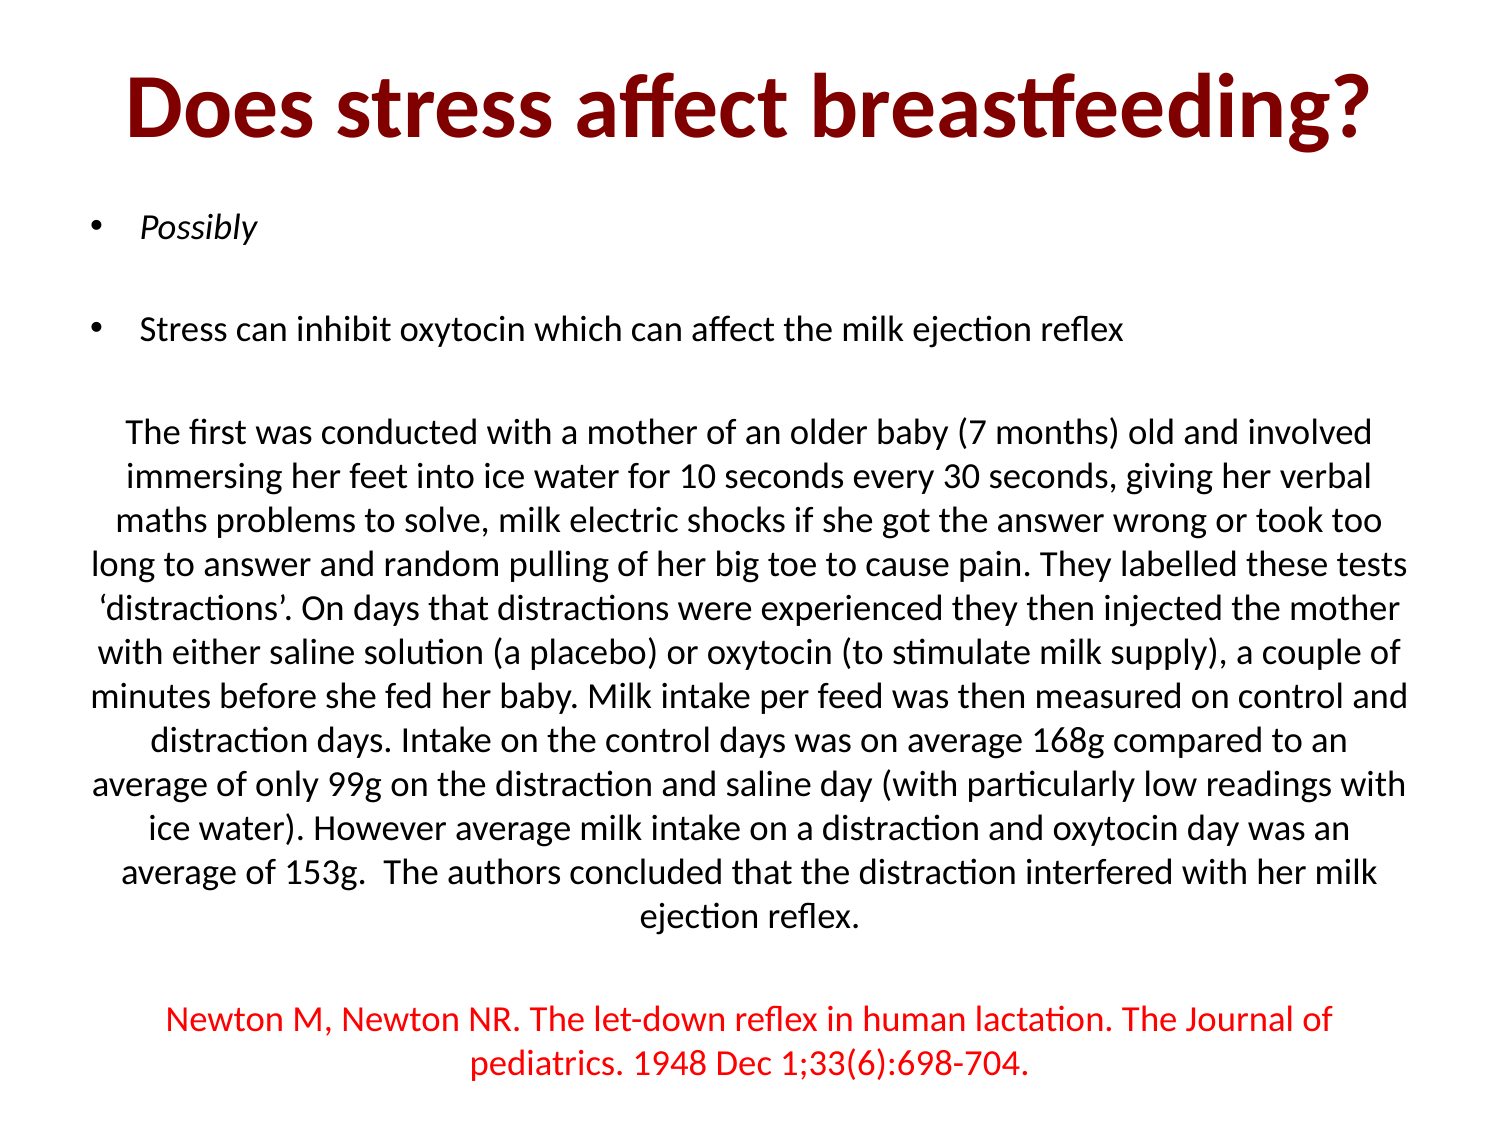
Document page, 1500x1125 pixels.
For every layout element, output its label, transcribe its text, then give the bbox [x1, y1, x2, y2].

title Does stress affect breastfeeding? [75, 7, 1425, 195]
list Possibly Stress can inhibit oxytocin which can affect the milk ejection reflex The first was conducted with a mother of an older baby (7 months) old and involved immersing her feet into ice water for 10 seconds every 30 seconds, giving her verbal maths problems to solve, milk electric shocks if she got the answer wrong or took too long to answer and random pulling of her big toe to cause pain. They labelled these tests ‘distractions’. On days that distractions were experienced they then injected the mother with either saline solution (a placebo) or oxytocin (to stimulate milk supply), a couple of minutes before she fed her baby. Milk intake per feed was then measured on control and distraction days. Intake on the control days was on average 168g compared to an average of only 99g on the distraction and saline day (with particularly low readings with ice water). However average milk intake on a distraction and oxytocin day was an average of 153g. The authors concluded that the distraction interfered with her milk ejection reflex. Newton M, Newton NR. The let-down reflex in human lactation. The Journal of pediatrics. 1948 Dec 1;33(6):698-704. [75, 195, 1425, 1103]
